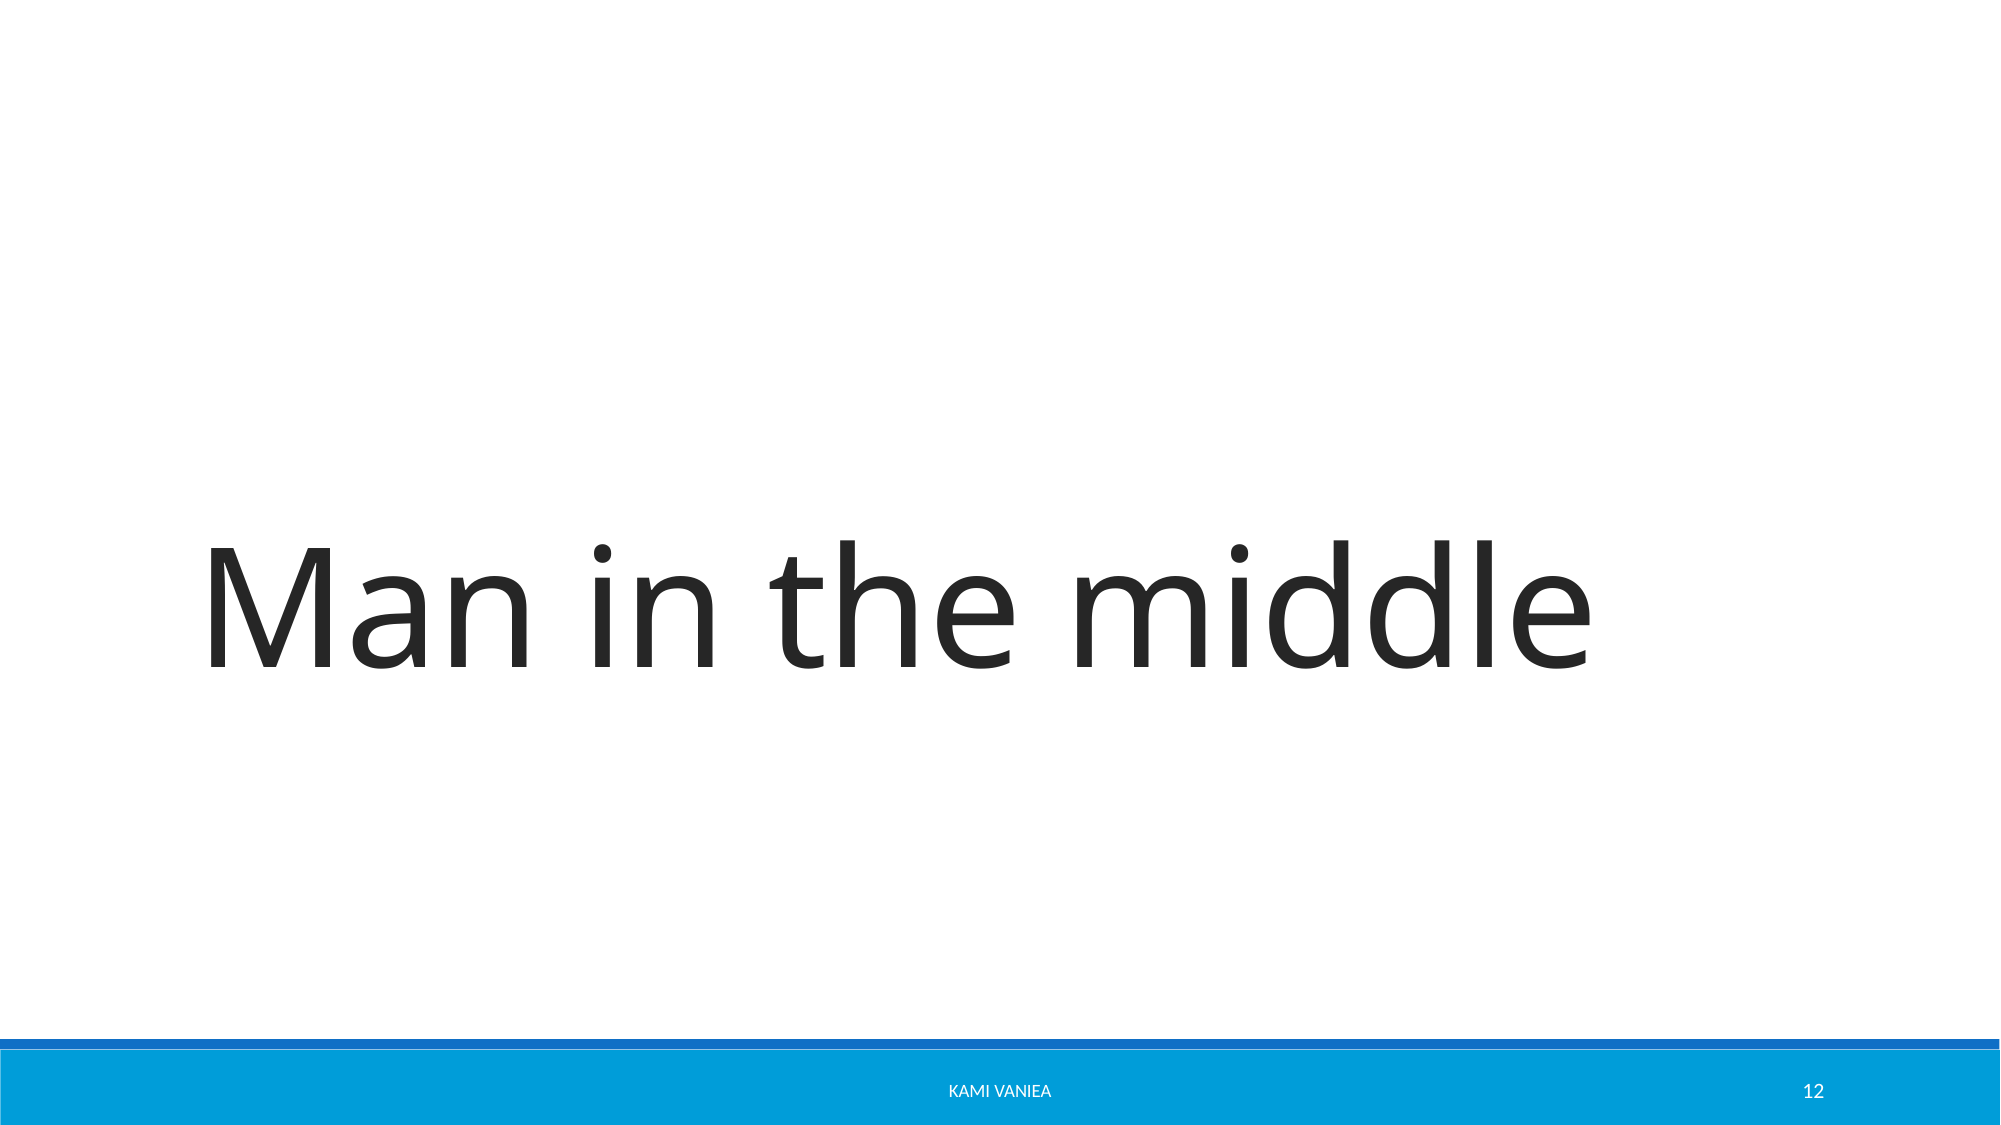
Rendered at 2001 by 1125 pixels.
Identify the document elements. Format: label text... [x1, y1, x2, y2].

title Man in the middle [180, 124, 1830, 710]
footer Kami Vaniea [604, 1059, 1396, 1120]
slide_number 12 [1624, 1059, 1840, 1120]
